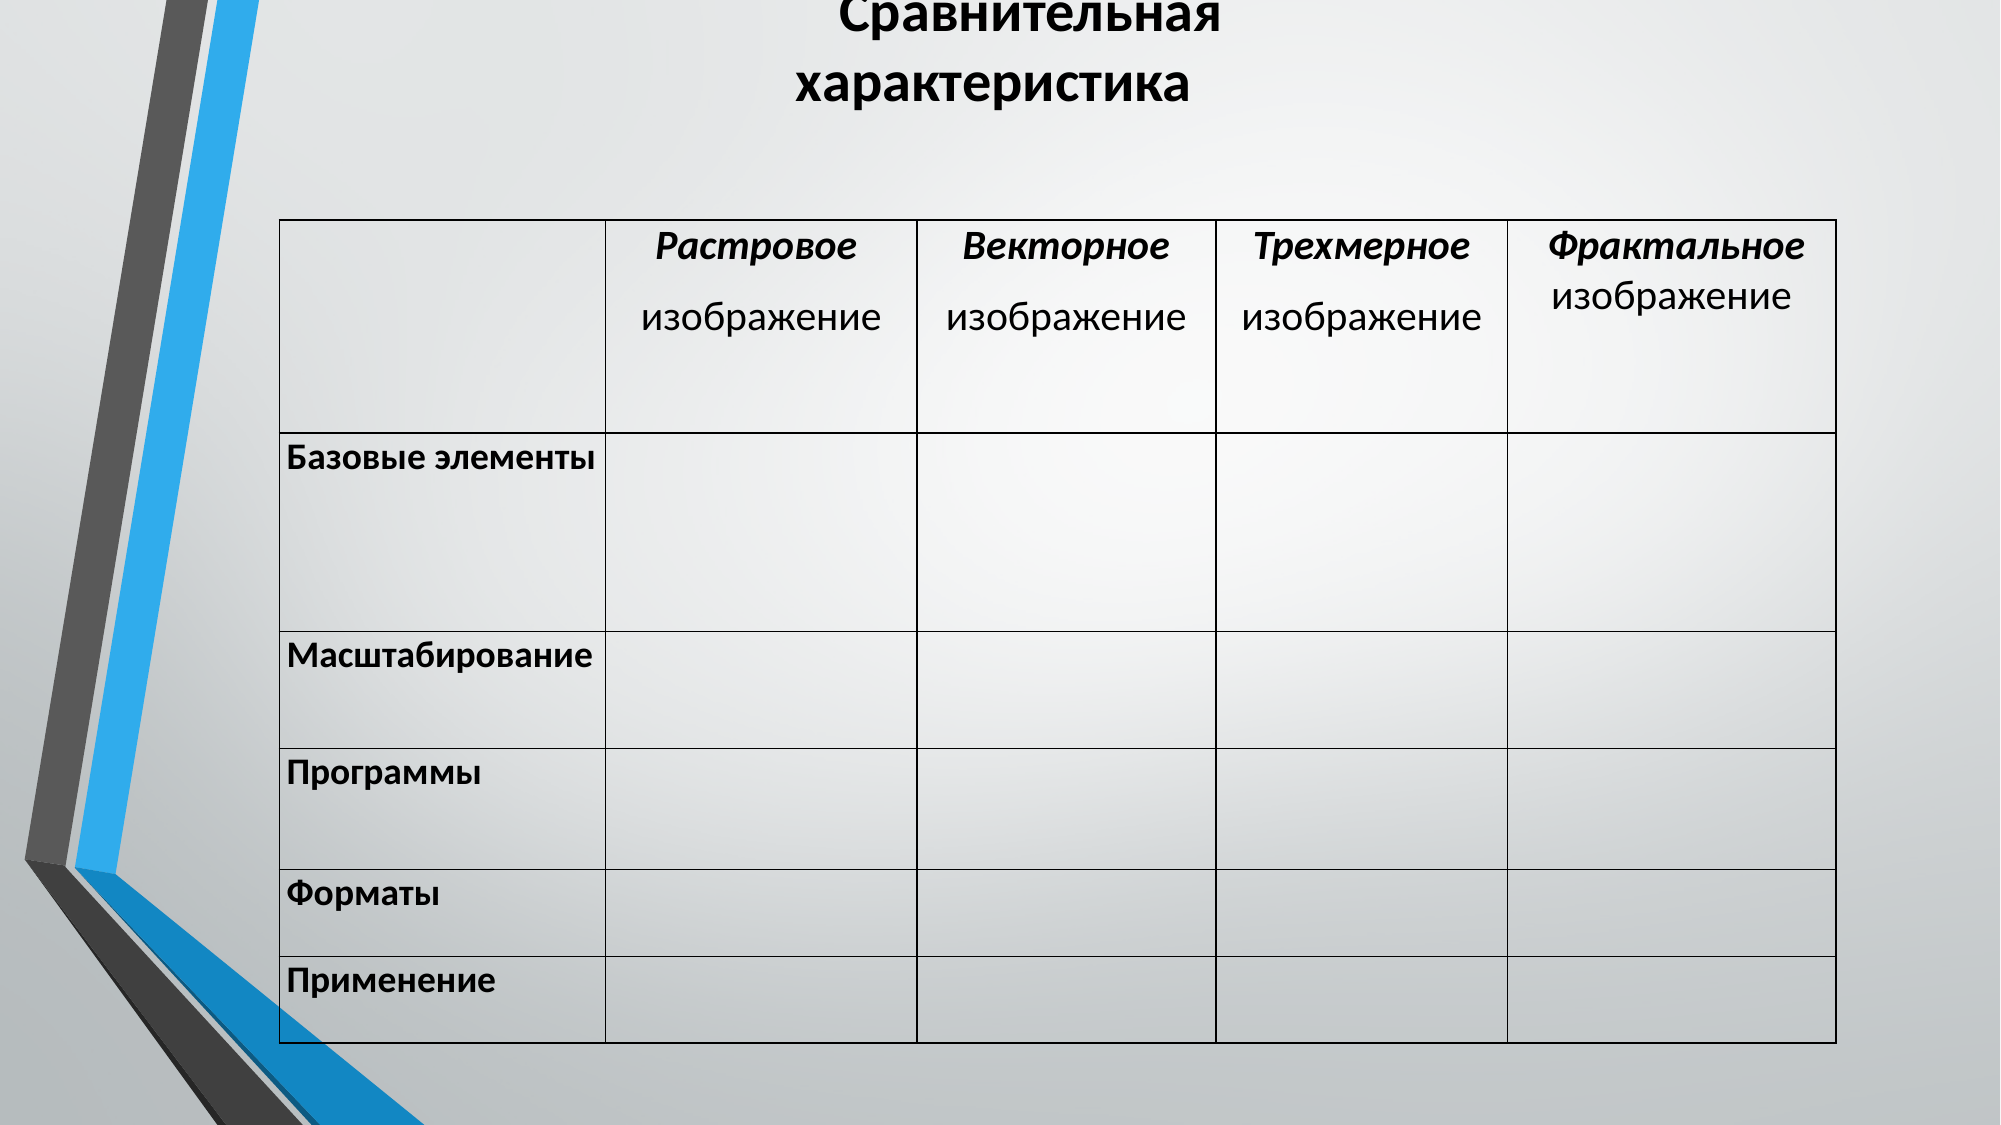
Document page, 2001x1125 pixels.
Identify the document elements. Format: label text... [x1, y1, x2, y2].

table_cell [606, 632, 916, 748]
table_cell Масштабирование [280, 632, 605, 748]
table_cell [918, 870, 1215, 956]
table_cell [1217, 870, 1507, 956]
table_cell Применение [280, 957, 605, 1042]
table_cell [606, 434, 916, 631]
table_header Растровое изображение [606, 221, 916, 432]
table_cell [1508, 870, 1835, 956]
text_box Сравнительная характеристика [582, 0, 1406, 86]
table_cell [606, 957, 916, 1042]
table_header Фрактальное изображение [1508, 221, 1835, 432]
table_cell [1508, 749, 1835, 869]
table_cell Базовые элементы [280, 434, 605, 631]
table_cell [918, 749, 1215, 869]
table_cell [1217, 749, 1507, 869]
table_cell [1508, 632, 1835, 748]
table_cell [918, 632, 1215, 748]
table_cell [606, 870, 916, 956]
table_header Векторное изображение [918, 221, 1215, 432]
table_header [280, 221, 605, 432]
table_cell [1508, 434, 1835, 631]
table_cell [1217, 434, 1507, 631]
table_cell [1217, 632, 1507, 748]
table_cell [1217, 957, 1507, 1042]
table_cell Программы [280, 749, 605, 869]
table_cell [1508, 957, 1835, 1042]
table_cell [918, 434, 1215, 631]
table_cell [606, 749, 916, 869]
table_cell [918, 957, 1215, 1042]
table_cell Форматы [280, 870, 605, 956]
table_header Трехмерное изображение [1217, 221, 1507, 432]
